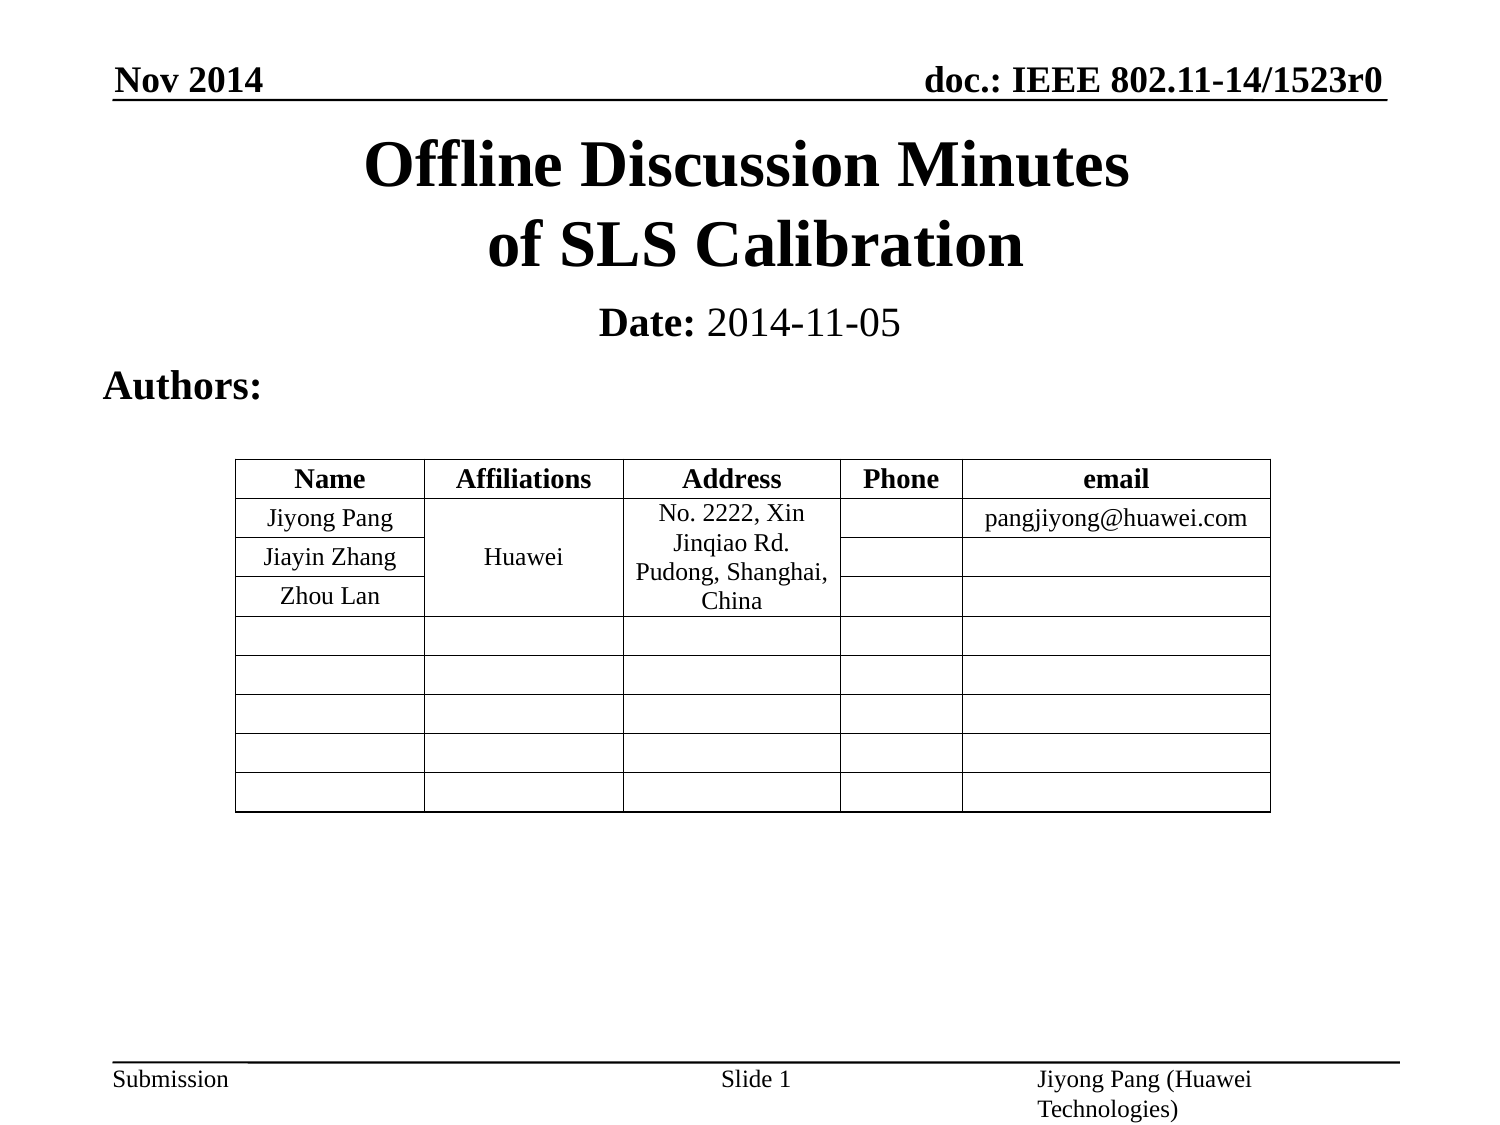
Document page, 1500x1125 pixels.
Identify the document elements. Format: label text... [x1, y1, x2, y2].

slide_number Slide 1 [712, 1061, 800, 1093]
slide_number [114, 54, 265, 101]
title Offline Discussion Minutes of SLS Calibration [137, 112, 1376, 287]
footer Jiyong Pang (Huawei Technologies) [1037, 1061, 1254, 1093]
list Date: 2014-11-05 [112, 287, 1388, 351]
text_box Authors: [87, 349, 325, 413]
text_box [224, 458, 1308, 948]
